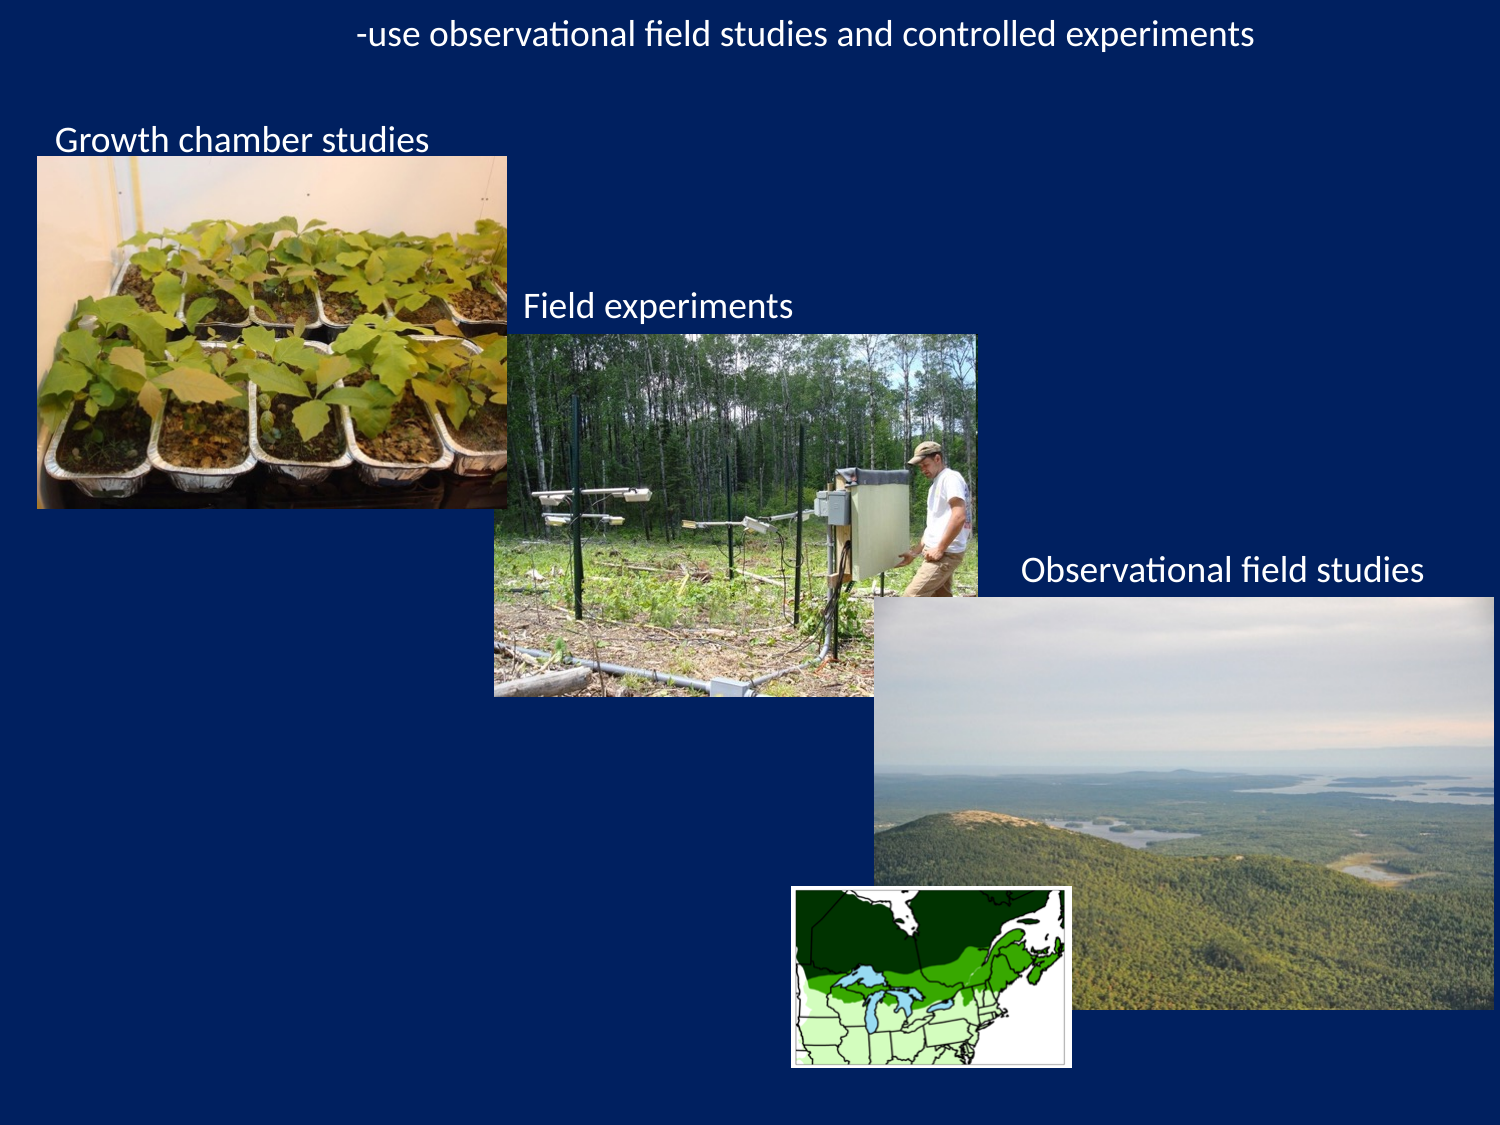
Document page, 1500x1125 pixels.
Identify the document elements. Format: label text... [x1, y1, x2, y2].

text_box Growth chamber studies [40, 107, 446, 156]
text_box Field experiments [508, 273, 809, 334]
text_box -use observational field studies and controlled experiments [341, 1, 1343, 62]
picture [37, 156, 1494, 1068]
text_box Observational field studies [1006, 537, 1441, 597]
